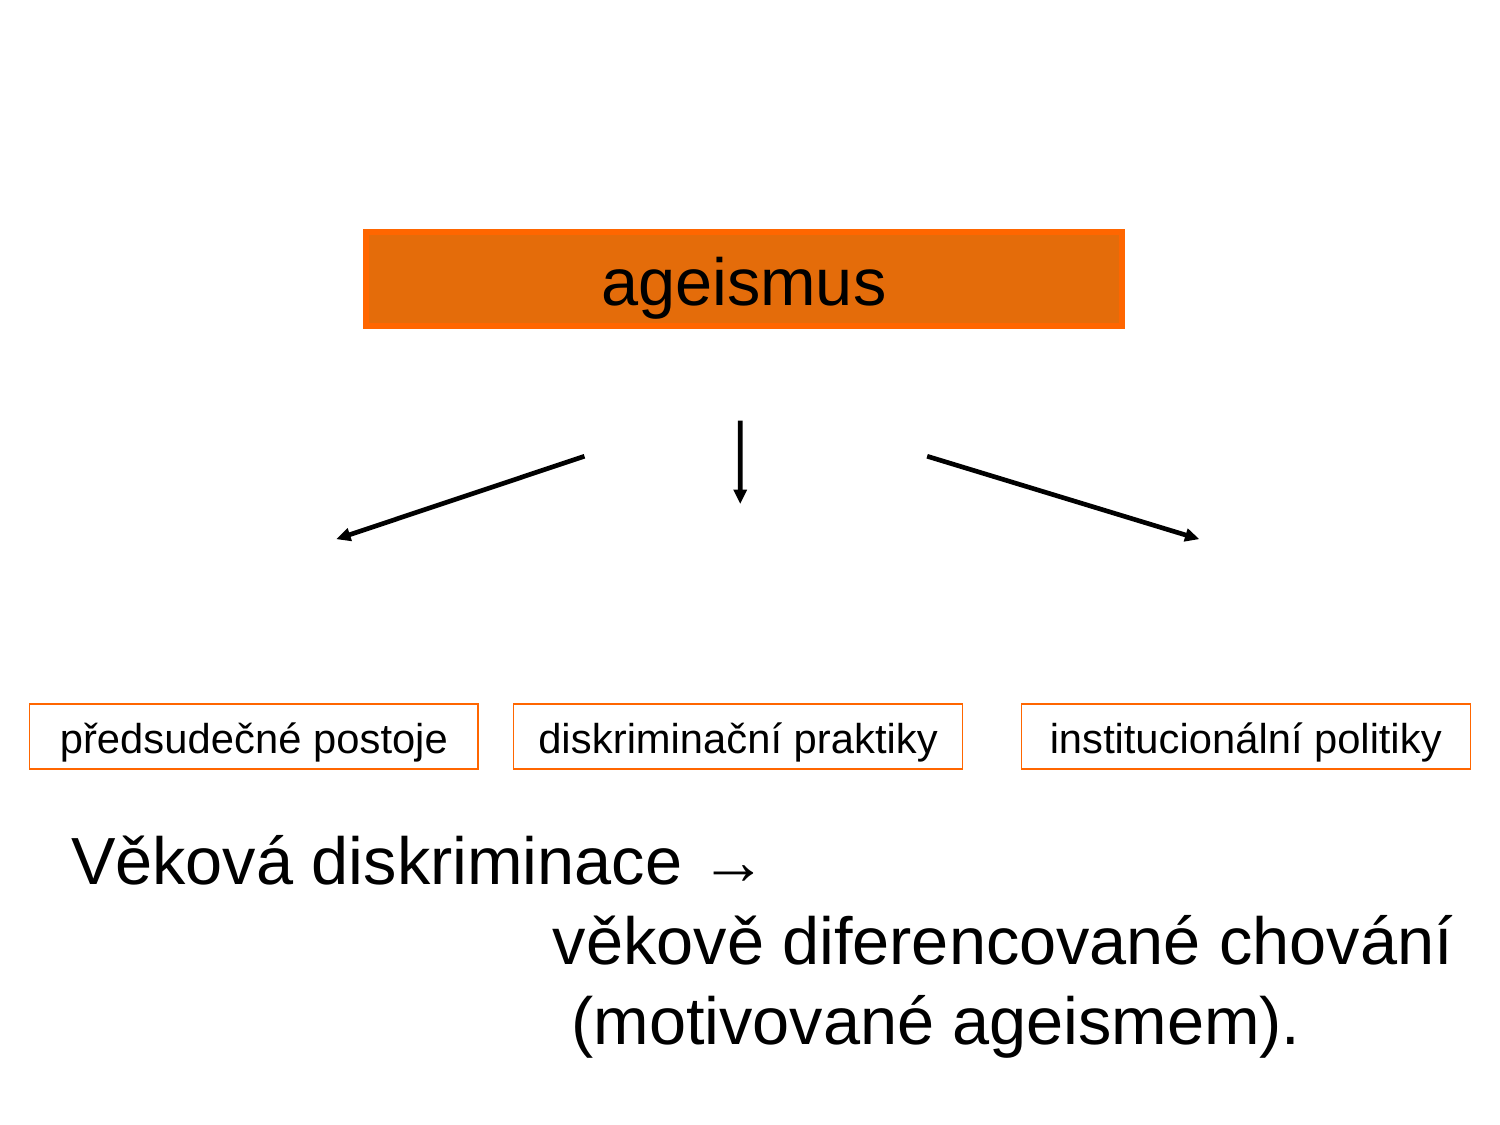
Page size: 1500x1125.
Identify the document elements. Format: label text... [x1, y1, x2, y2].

text_box ageismus [366, 231, 1123, 327]
text_box předsudečné postoje [29, 704, 479, 769]
text_box [336, 456, 585, 542]
text_box [734, 420, 747, 504]
text_box [927, 456, 1200, 542]
text_box institucionální politiky [1021, 704, 1471, 769]
text_box Věková diskriminace → věkově diferencované chování (motivované ageismem). [0, 810, 1500, 1066]
text_box diskriminační praktiky [513, 704, 963, 769]
